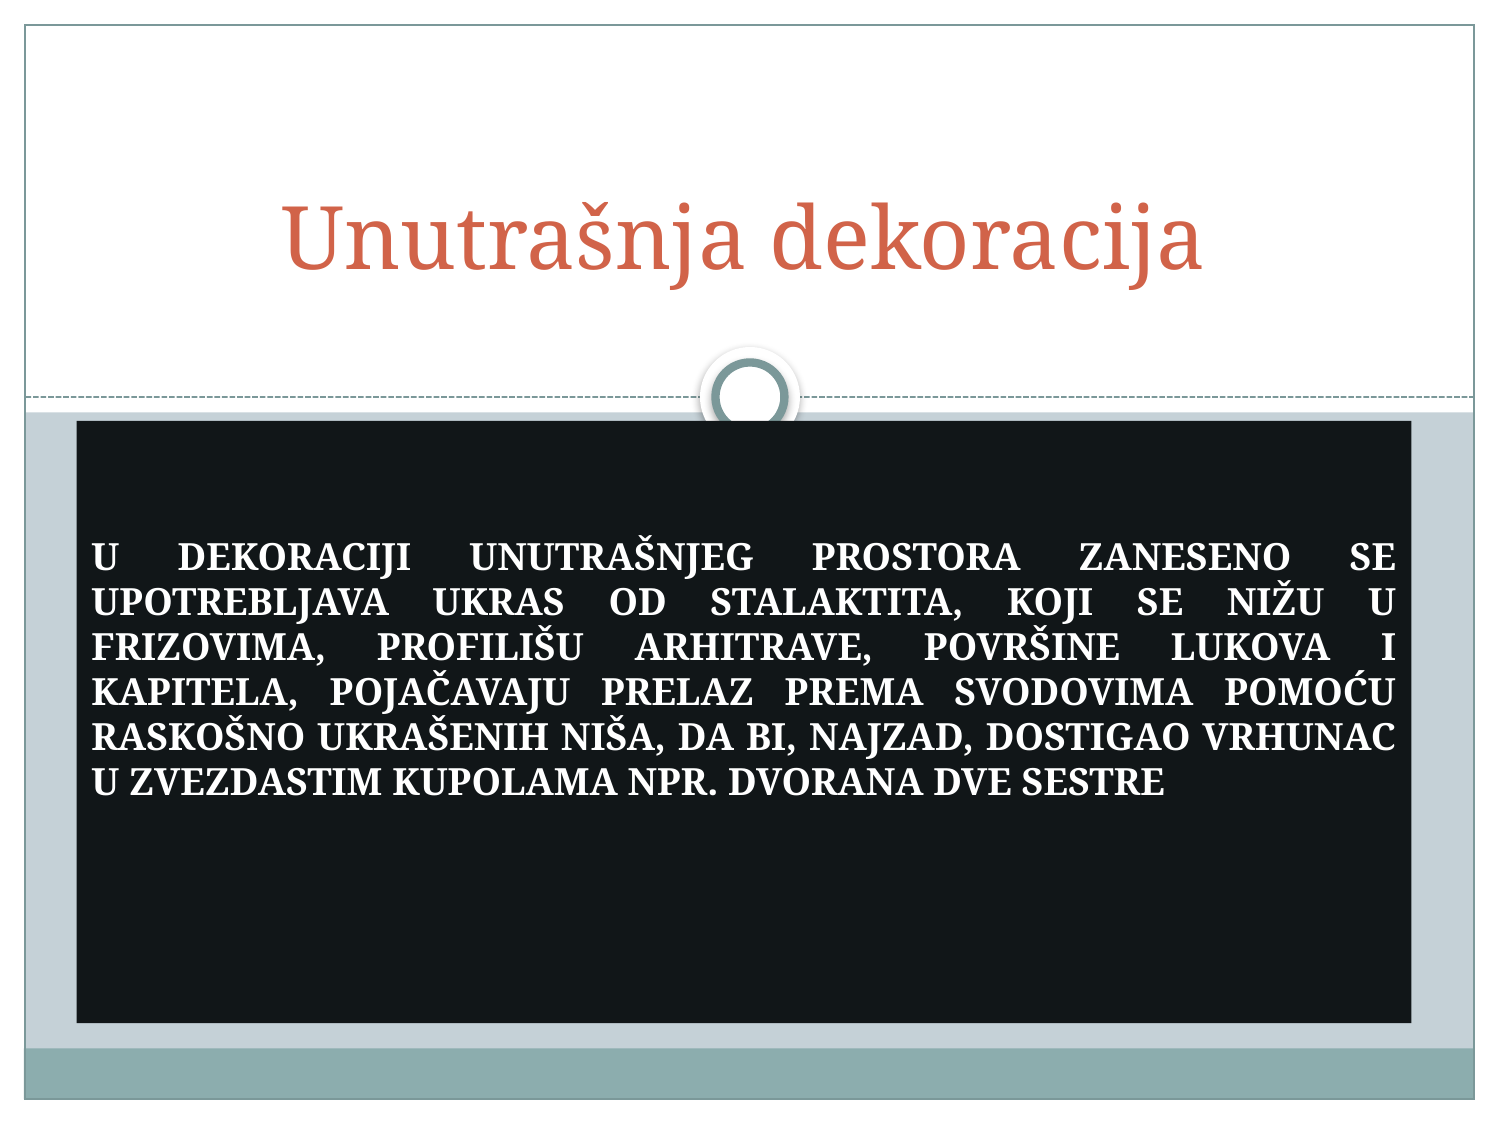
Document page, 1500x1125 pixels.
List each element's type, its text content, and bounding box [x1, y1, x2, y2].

title Unutrašnja dekoracija [183, 101, 1305, 295]
subtitle U dekoraciji unutrašnjeg prostora zaneseno se upotrebljava ukras od stalaktita, koji se nižu u frizovima, profilišu arhitrave, površine lukova i kapitela, pojačavaju prelaz prema svodovima pomoću raskošno ukrašenih niša, da bi, najzad, dostigao vrhunac u zvezdastim kupolama npr. Dvorana dve sestre [76, 420, 1412, 1024]
